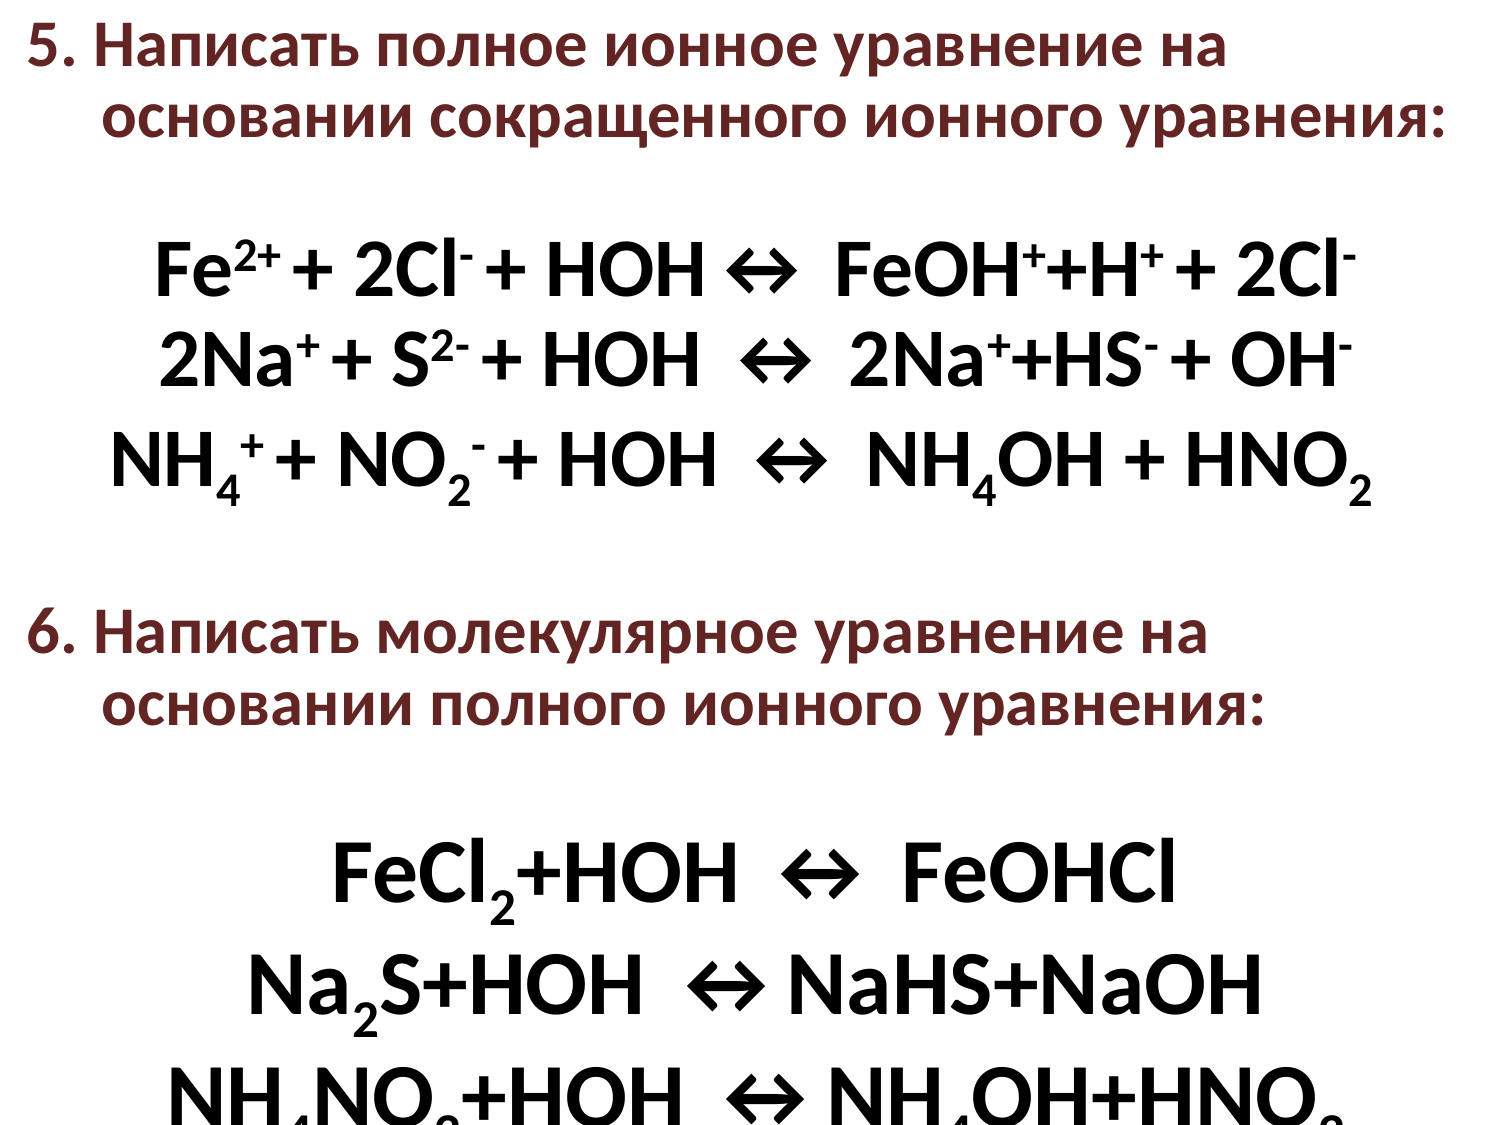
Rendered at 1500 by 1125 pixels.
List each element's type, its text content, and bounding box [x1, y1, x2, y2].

text_box 5. Написать полное ионное уравнение на основании сокращенного ионного уравнения: Fe2+ + 2Cl- + HOH↔ FeOH++H+ + 2Cl- 2Na+ + S2- + HOH ↔ 2Na++HS- + OH- NH4+ + NO2- + HOH ↔ NH4OH + HNO2 6. Написать молекулярное уравнение на основании полного ионного уравнения: FeCl2+HOH ↔ FeOHCl Na2S+HOH ↔NaHS+NaOH NH4NO2+HOH ↔NH4OH+HNO2 [0, 1, 1500, 1125]
